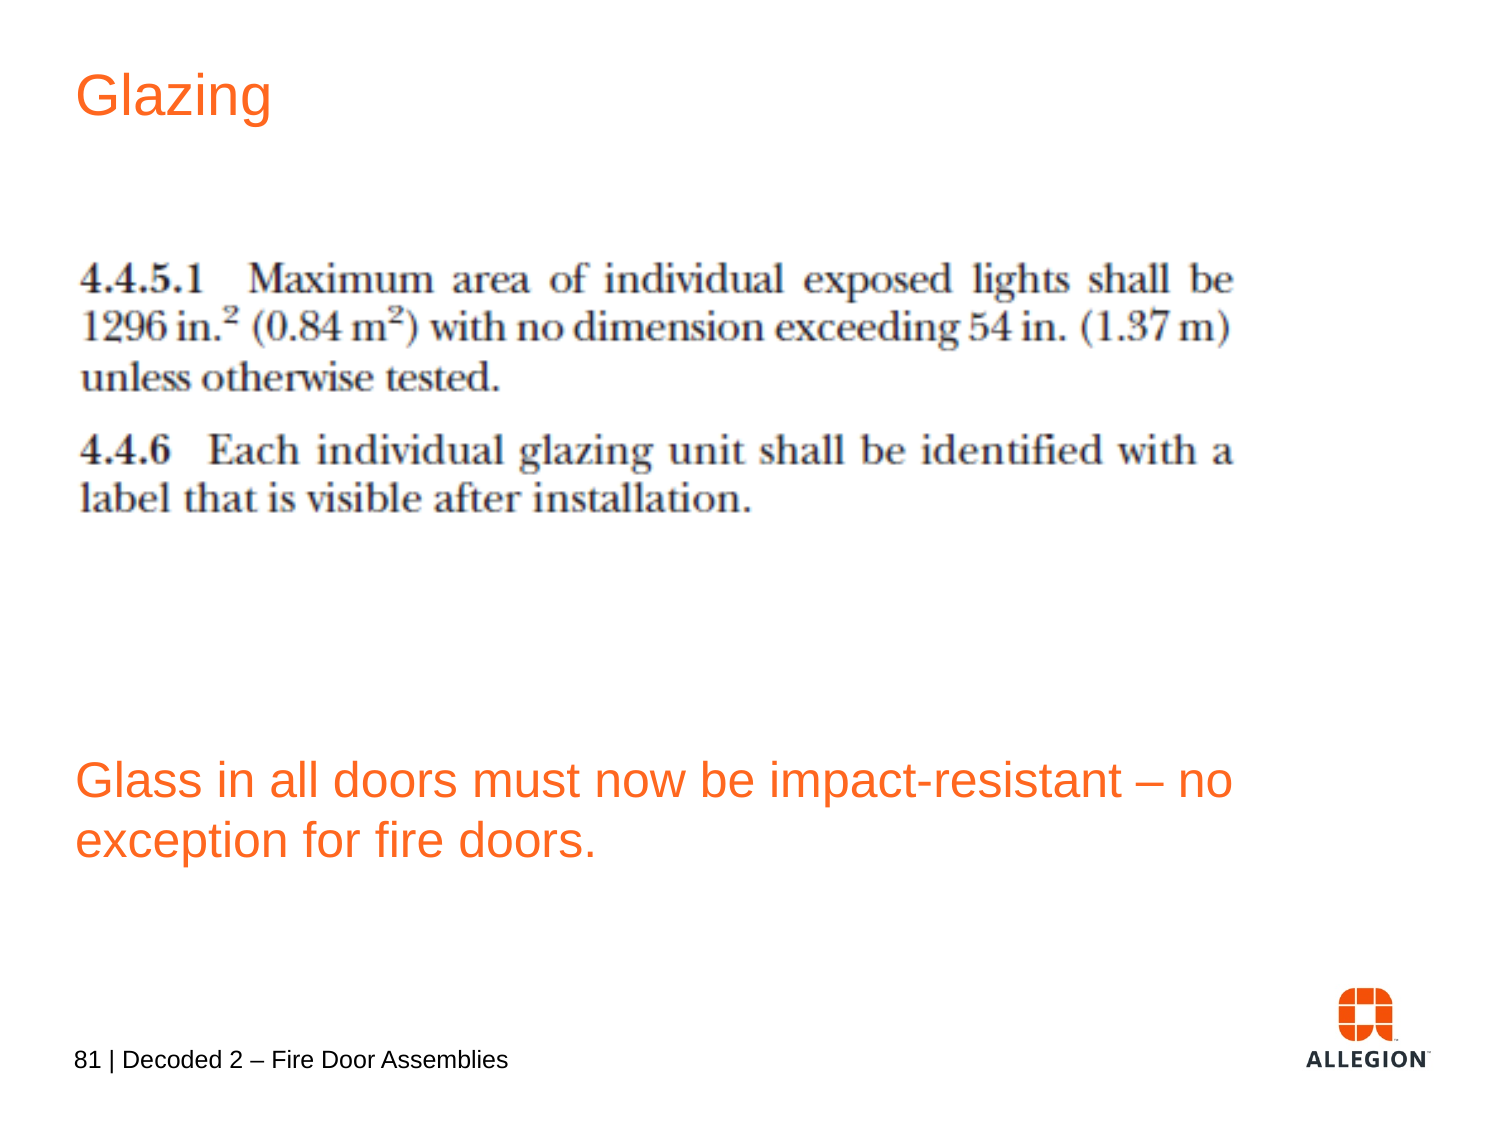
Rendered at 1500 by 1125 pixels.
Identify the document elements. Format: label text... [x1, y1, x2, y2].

picture [1302, 984, 1434, 1071]
picture [21, 197, 1315, 538]
title Glazing [75, 49, 1425, 179]
list Glass in all doors must now be impact-resistant – no exception for fire doors. [75, 179, 1425, 956]
